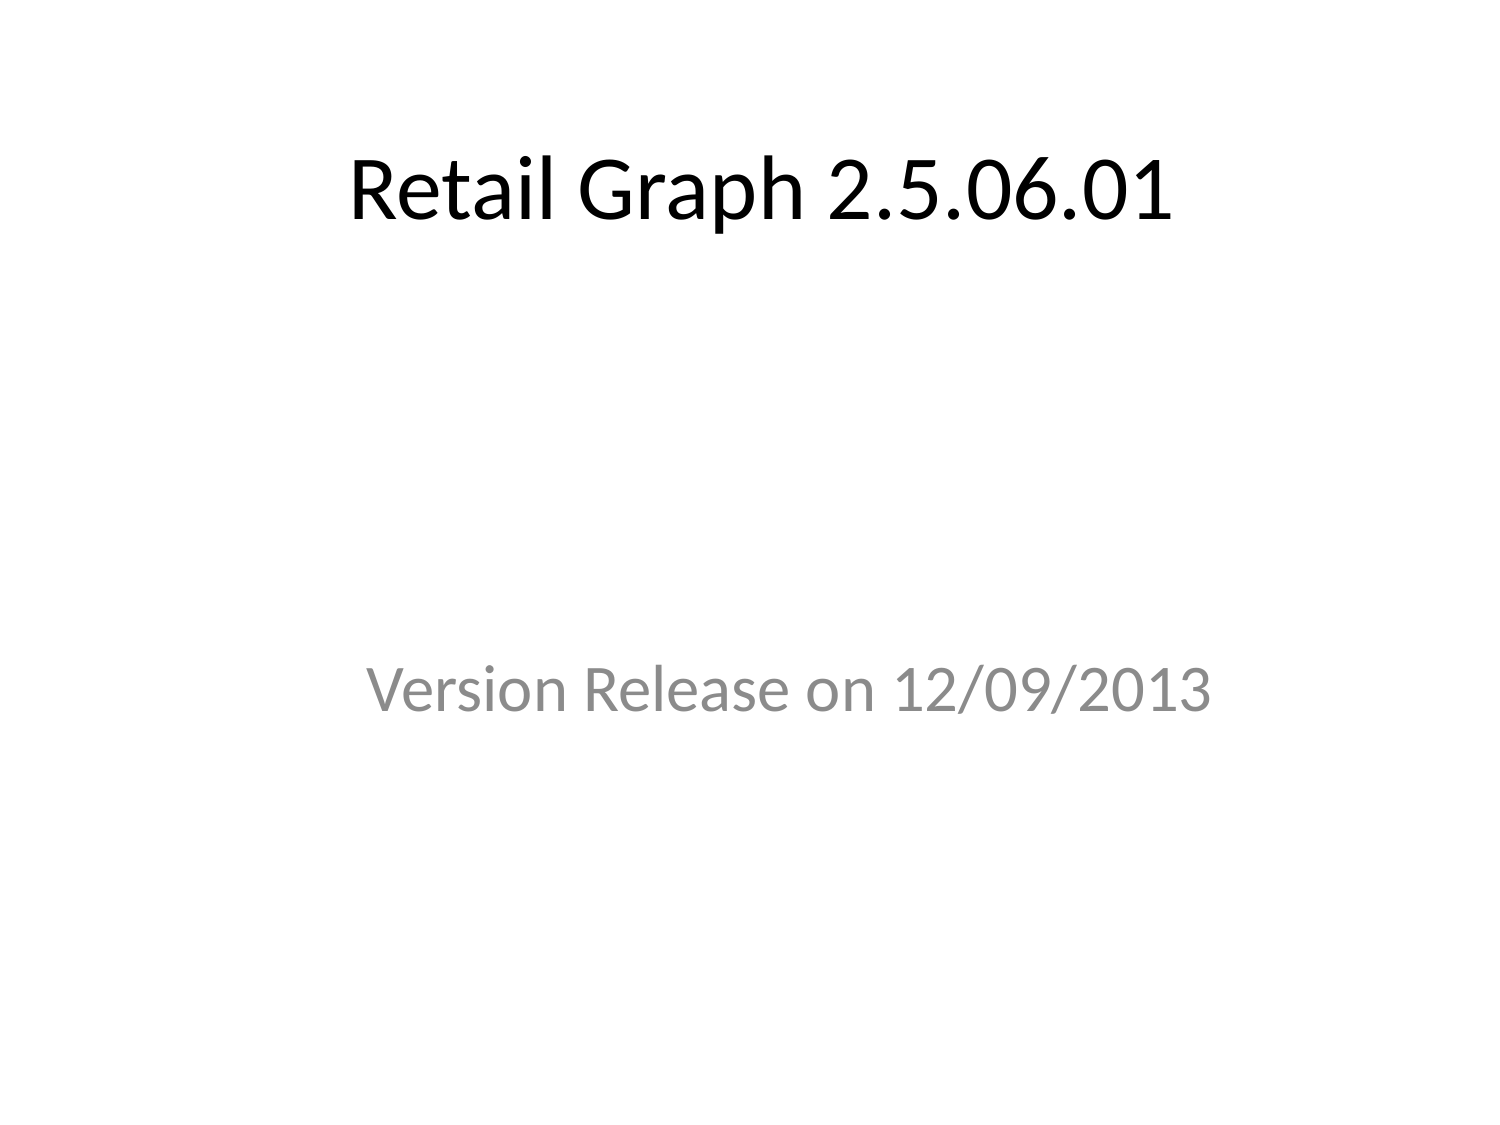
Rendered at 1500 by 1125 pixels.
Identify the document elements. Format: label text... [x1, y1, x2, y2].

title Retail Graph 2.5.06.01 [125, 62, 1400, 304]
subtitle Version Release on 12/09/2013 [275, 637, 1275, 925]
